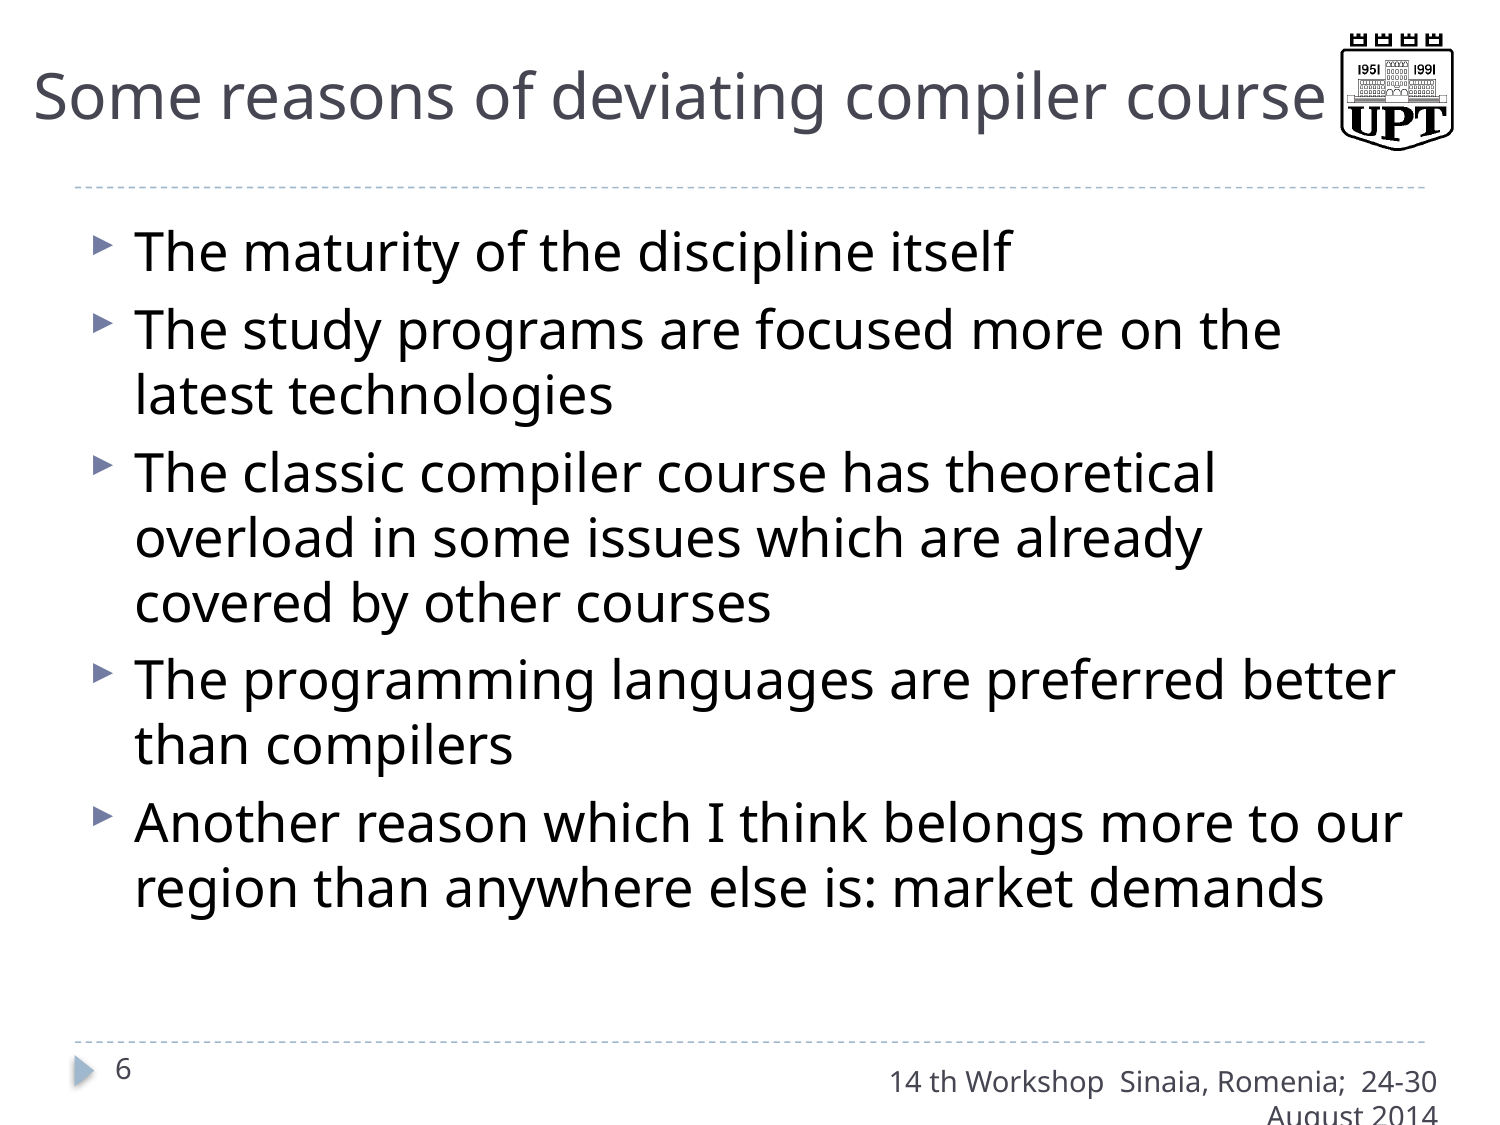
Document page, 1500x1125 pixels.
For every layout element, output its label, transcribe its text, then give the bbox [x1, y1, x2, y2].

footer 14 th Workshop Sinaia, Romenia; 24-30 August 2014 [774, 1055, 1454, 1116]
picture [1340, 32, 1454, 152]
slide_number 6 [100, 1042, 426, 1103]
title Some reasons of deviating compiler course [18, 0, 1369, 140]
list The maturity of the discipline itself The study programs are focused more on the latest technologies The classic compiler course has theoretical overload in some issues which are already covered by other courses The programming languages are preferred better than compilers Another reason which I think belongs more to our region than anywhere else is: market demands [74, 210, 1425, 1021]
